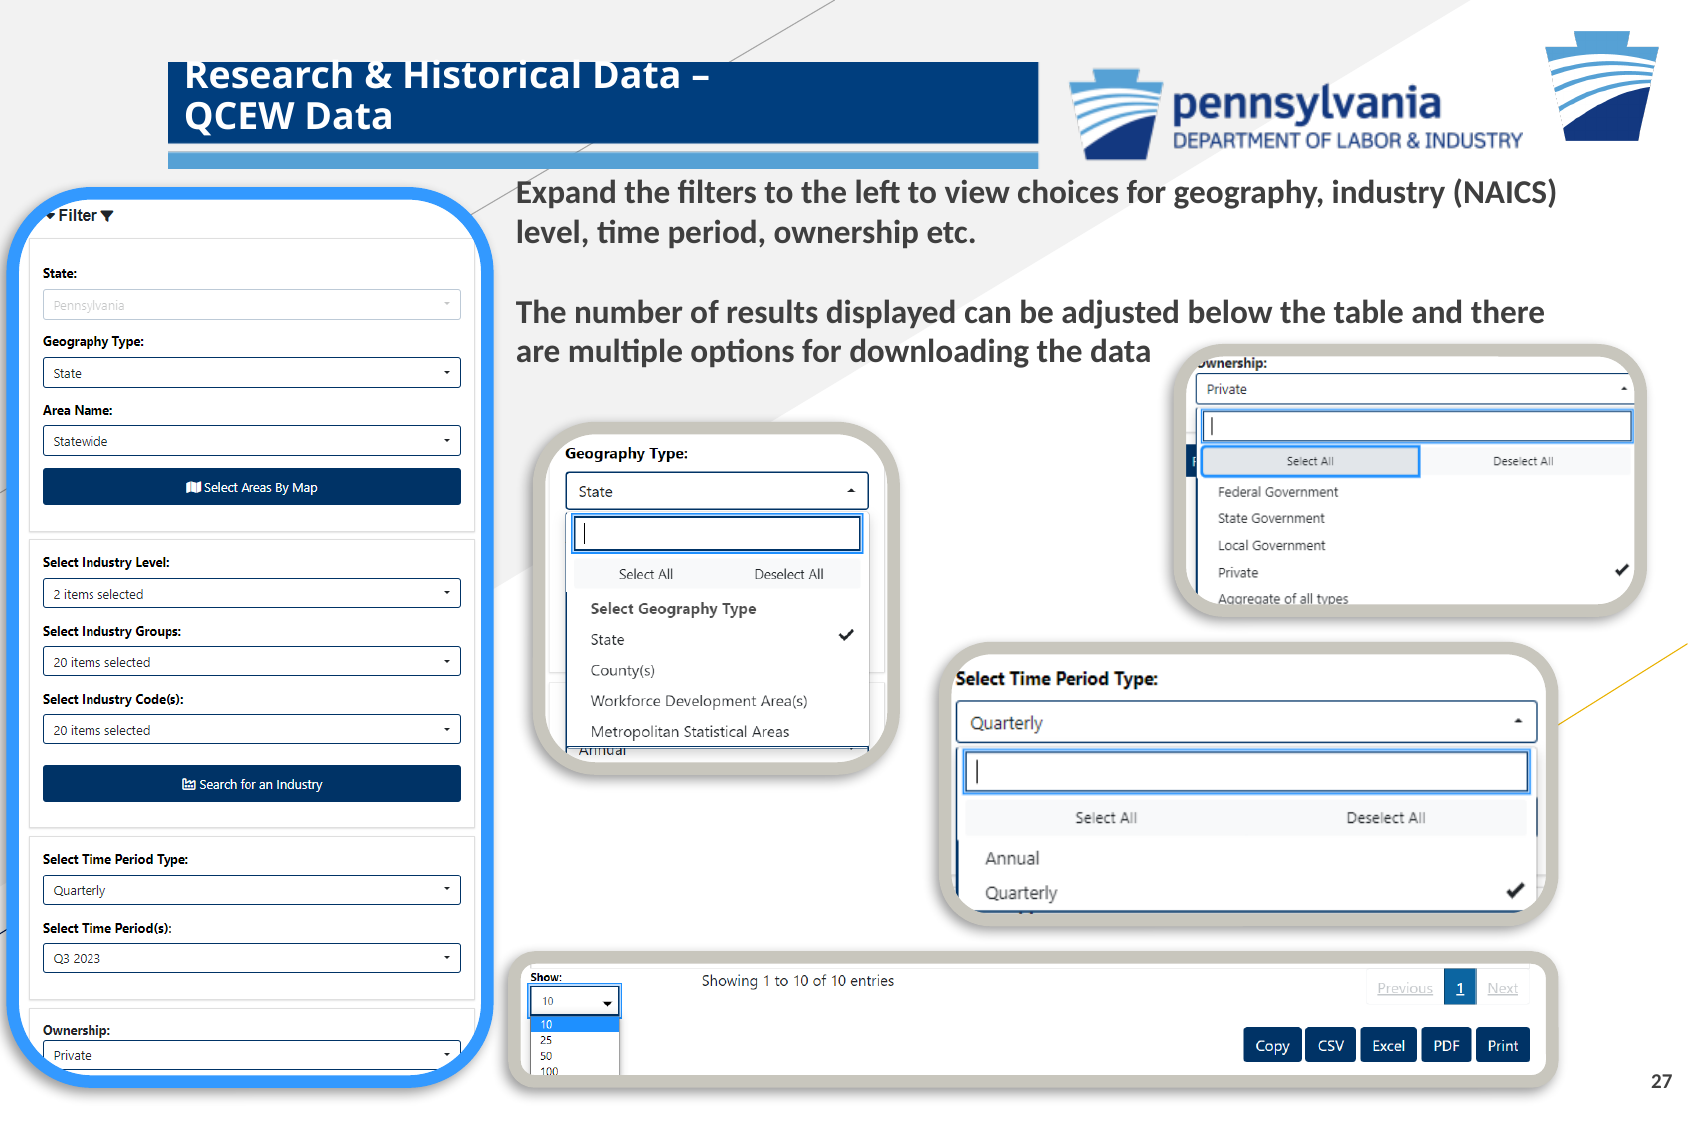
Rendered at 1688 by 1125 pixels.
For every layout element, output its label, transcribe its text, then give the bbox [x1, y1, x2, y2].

picture [168, 62, 1523, 169]
picture [514, 957, 1553, 1082]
picture [12, 193, 488, 1082]
text_box Expand the filters to the left to view choices for geography, industry (NAICS) level, time period, ownership etc. The number of results displayed can be adjusted below the table and there are multiple options for downloading the data [501, 162, 1587, 377]
picture [1532, 15, 1672, 156]
text_box 27 [1585, 1060, 1688, 1121]
picture [1179, 350, 1641, 611]
picture [539, 428, 894, 769]
picture [945, 648, 1553, 920]
